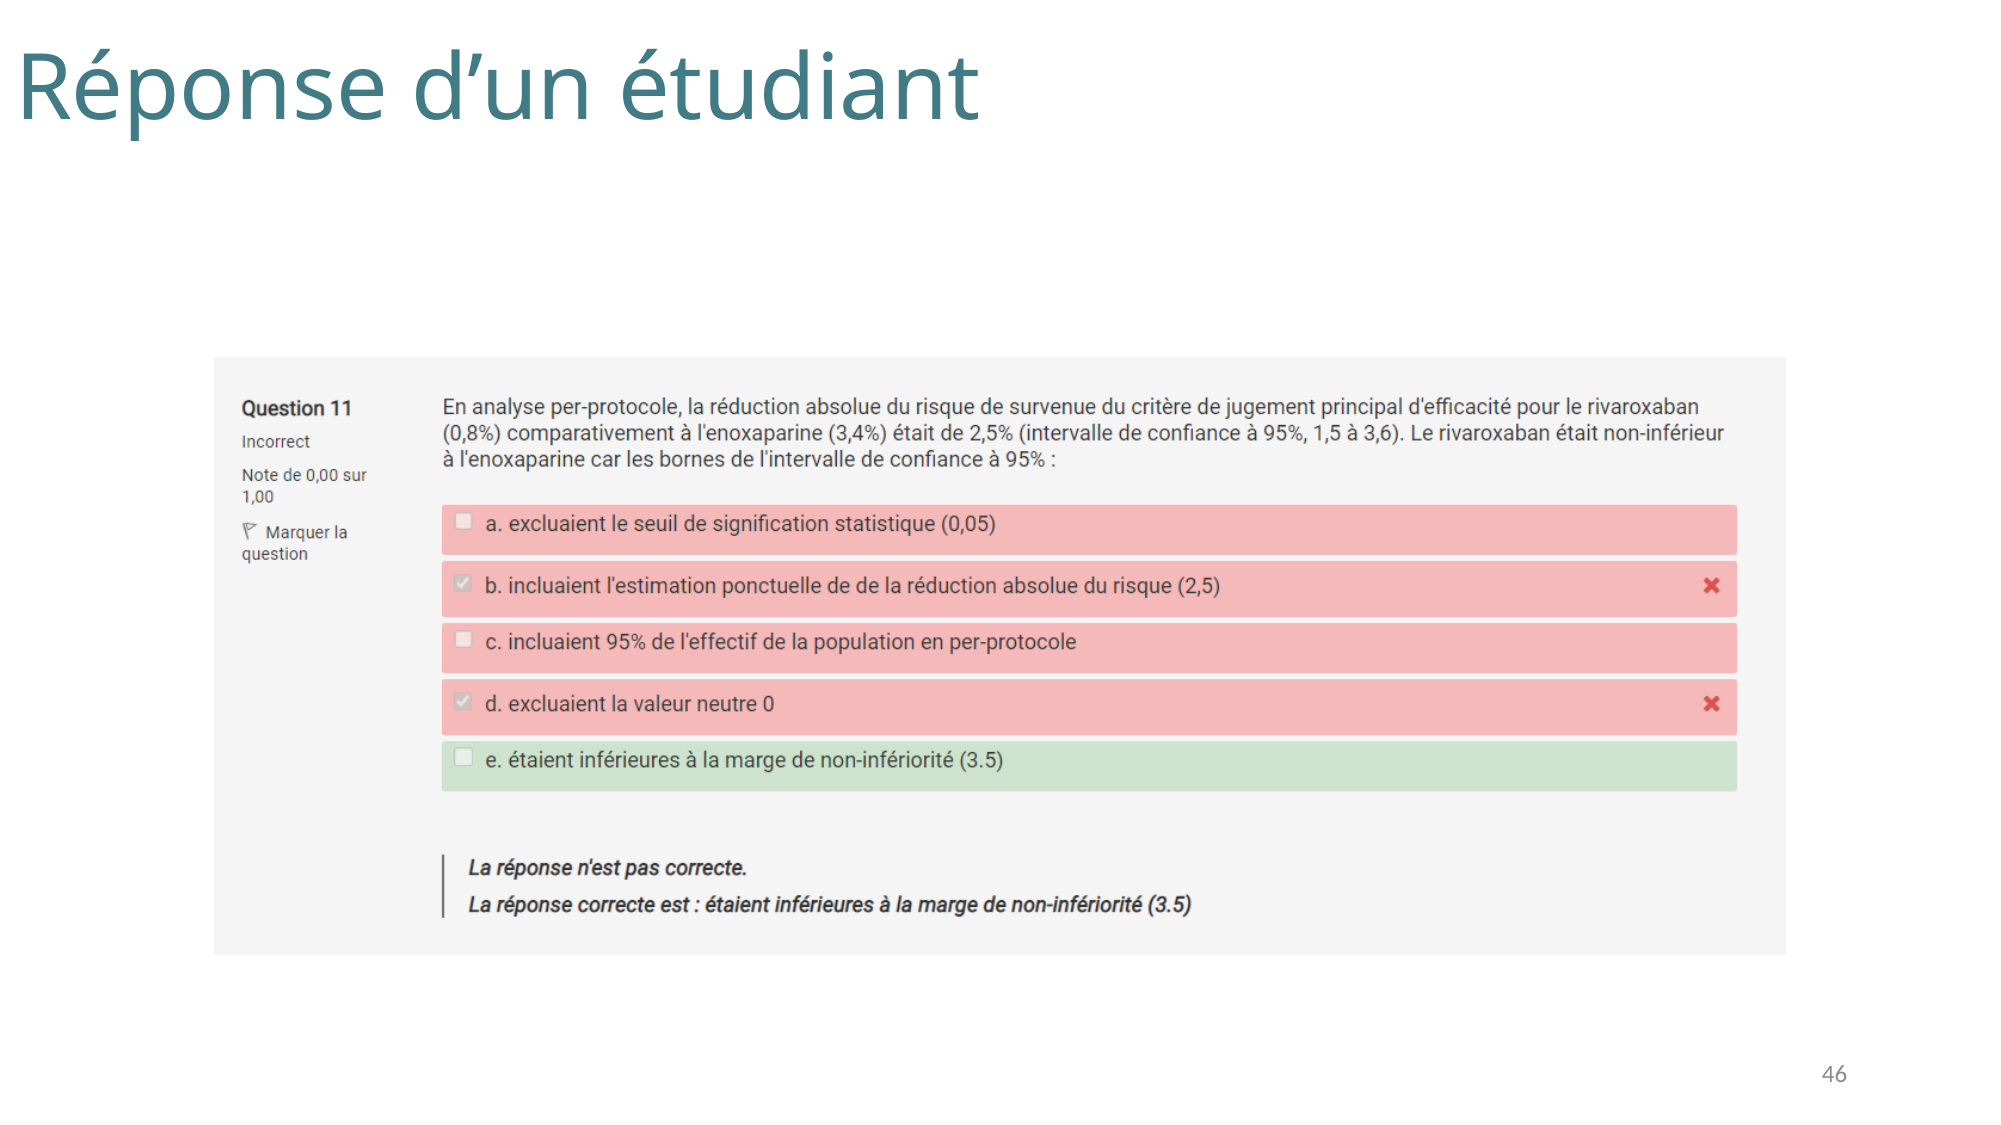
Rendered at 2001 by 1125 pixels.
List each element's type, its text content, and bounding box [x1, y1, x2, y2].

title Réponse d’un étudiant [0, 3, 1658, 177]
picture [213, 357, 1787, 955]
slide_number 46 [1412, 1042, 1863, 1103]
